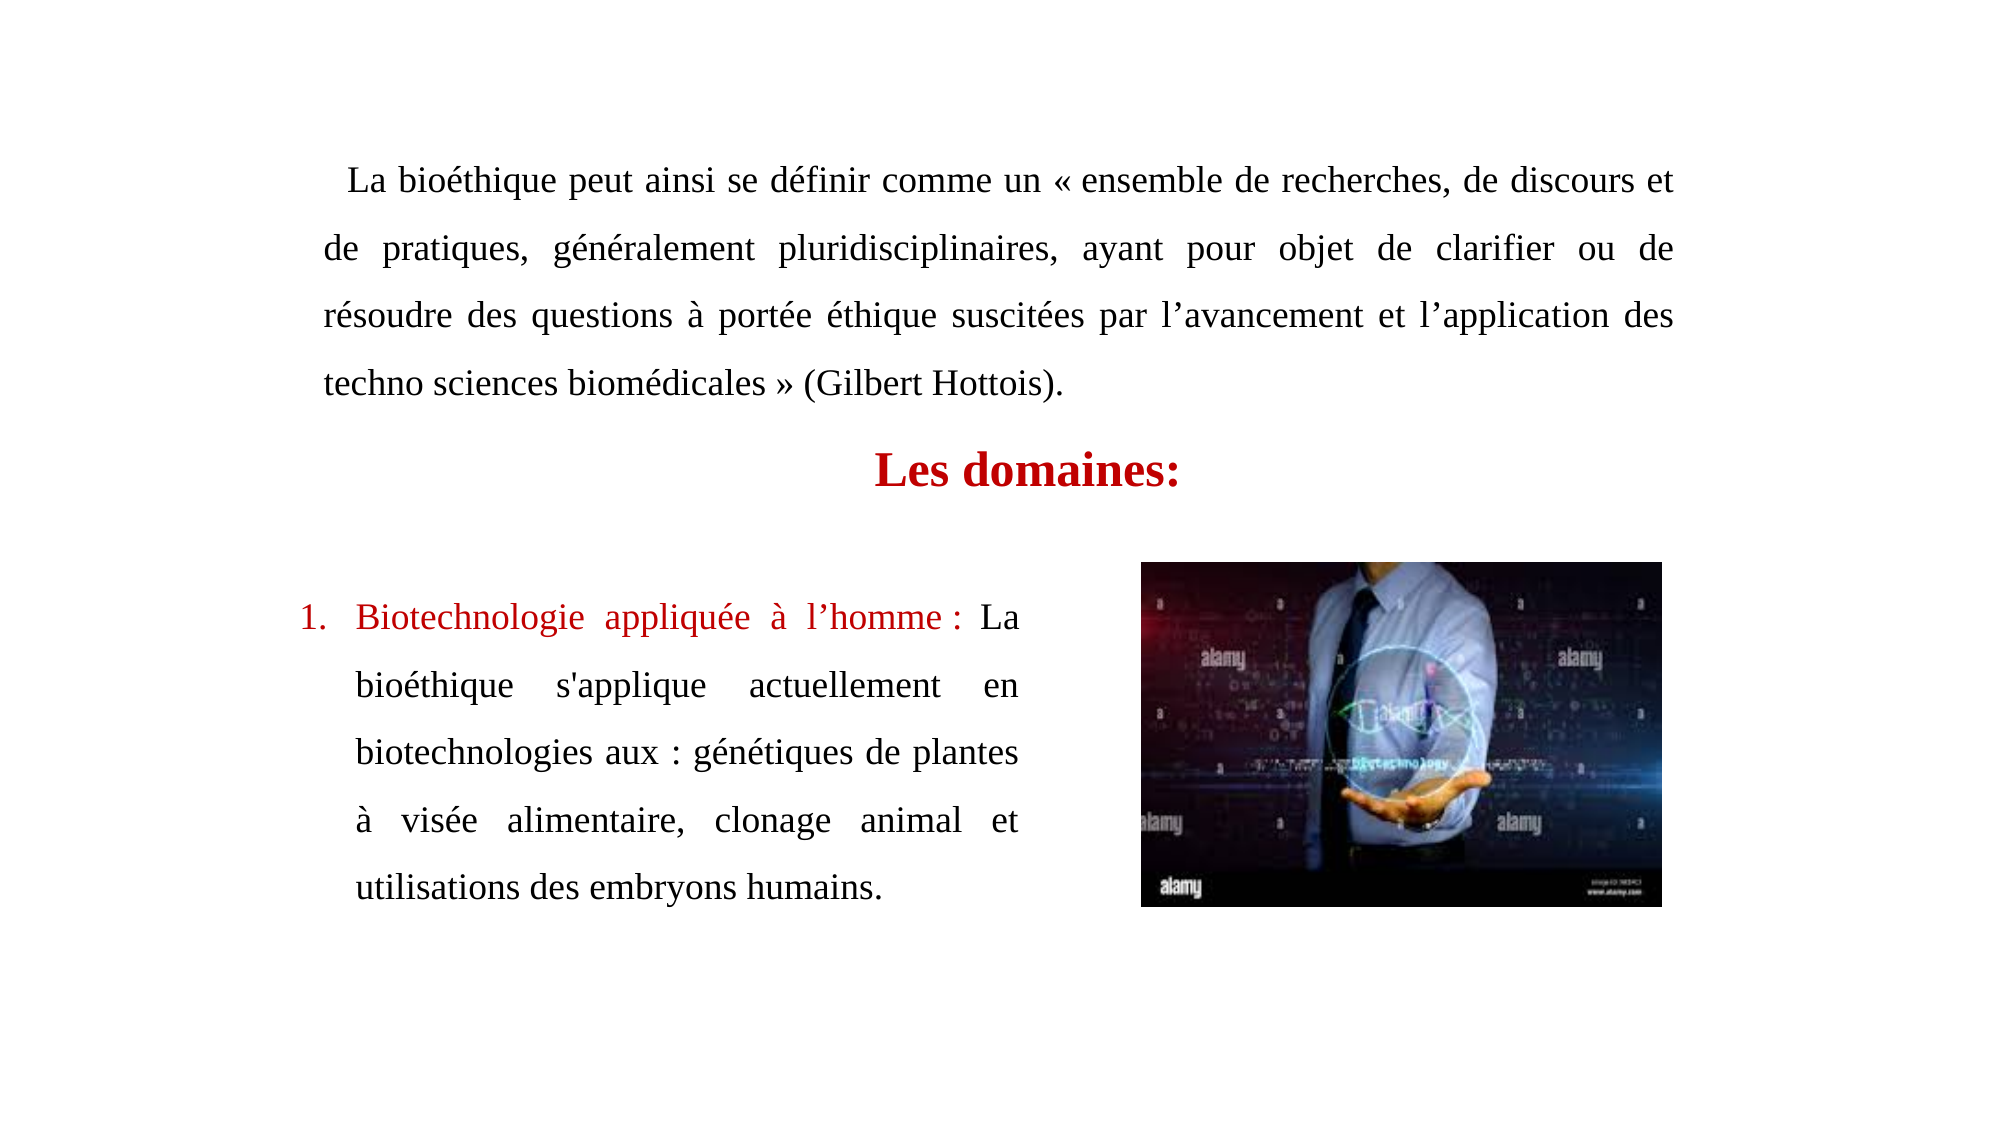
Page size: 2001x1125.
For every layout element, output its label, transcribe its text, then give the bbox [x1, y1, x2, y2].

text_box La bioéthique peut ainsi se définir comme un « ensemble de recherches, de discours et de pratiques, généralement pluridisciplinaires, ayant pour objet de clarifier ou de résoudre des questions à portée éthique suscitées par l’avancement et l’application des techno sciences biomédicales » (Gilbert Hottois). [308, 125, 1691, 411]
text_box Biotechnologie appliquée à l’homme : La bioéthique s'applique actuellement en biotechnologies aux : génétiques de plantes à visée alimentaire, clonage animal et utilisations des embryons humains. [284, 562, 1035, 915]
text_box Les domaines: [859, 428, 1210, 504]
picture [1141, 562, 1662, 907]
